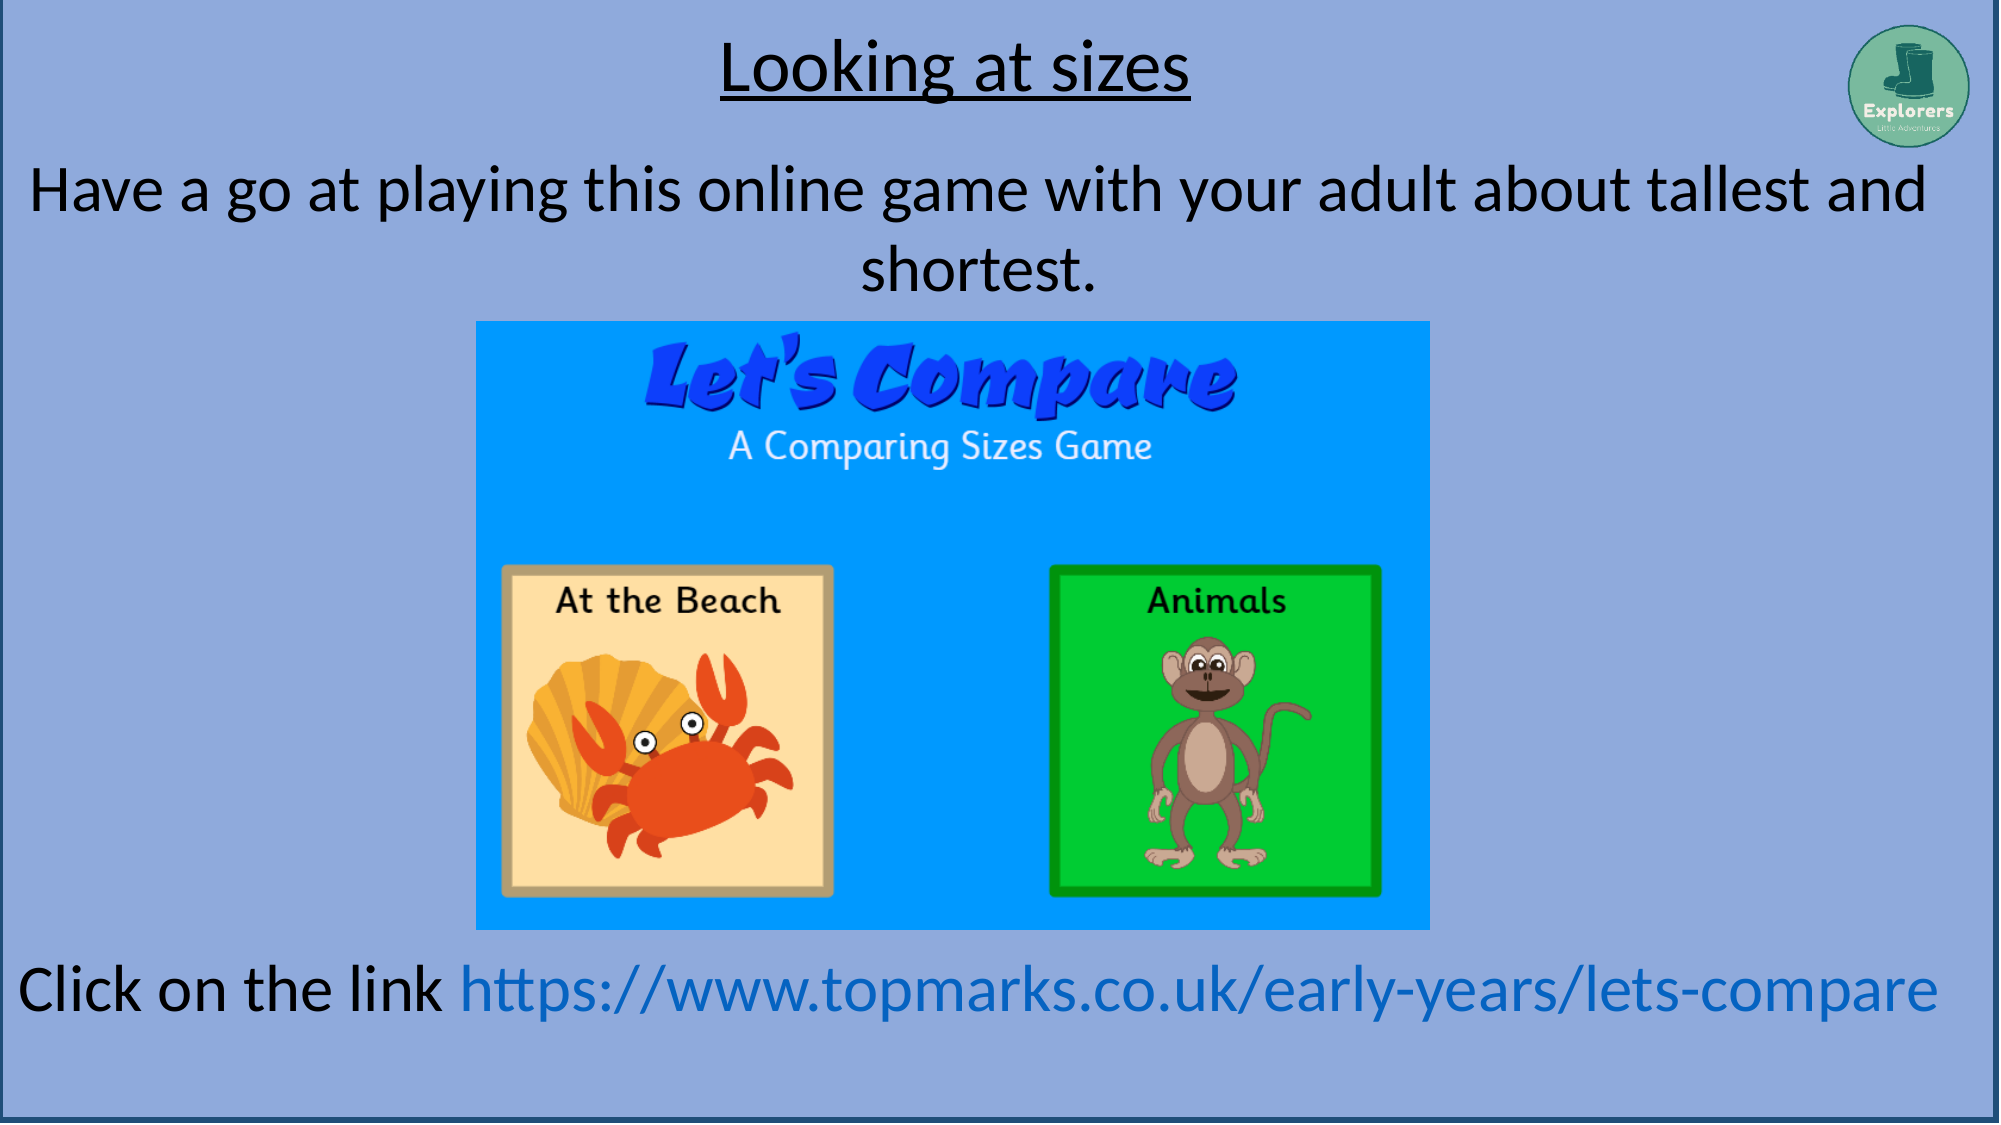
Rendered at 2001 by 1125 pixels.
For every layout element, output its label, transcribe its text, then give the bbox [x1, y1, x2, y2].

picture [476, 321, 1430, 930]
text_box Have a go at playing this online game with your adult about tallest and shortest. Click on the link https://www.topmarks.co.uk/early-years/lets-compare [0, 137, 1959, 1033]
text_box [0, 0, 1817, 137]
picture [1817, 0, 2000, 178]
text_box [0, 178, 1997, 1121]
text_box Looking at sizes [339, 8, 1572, 114]
